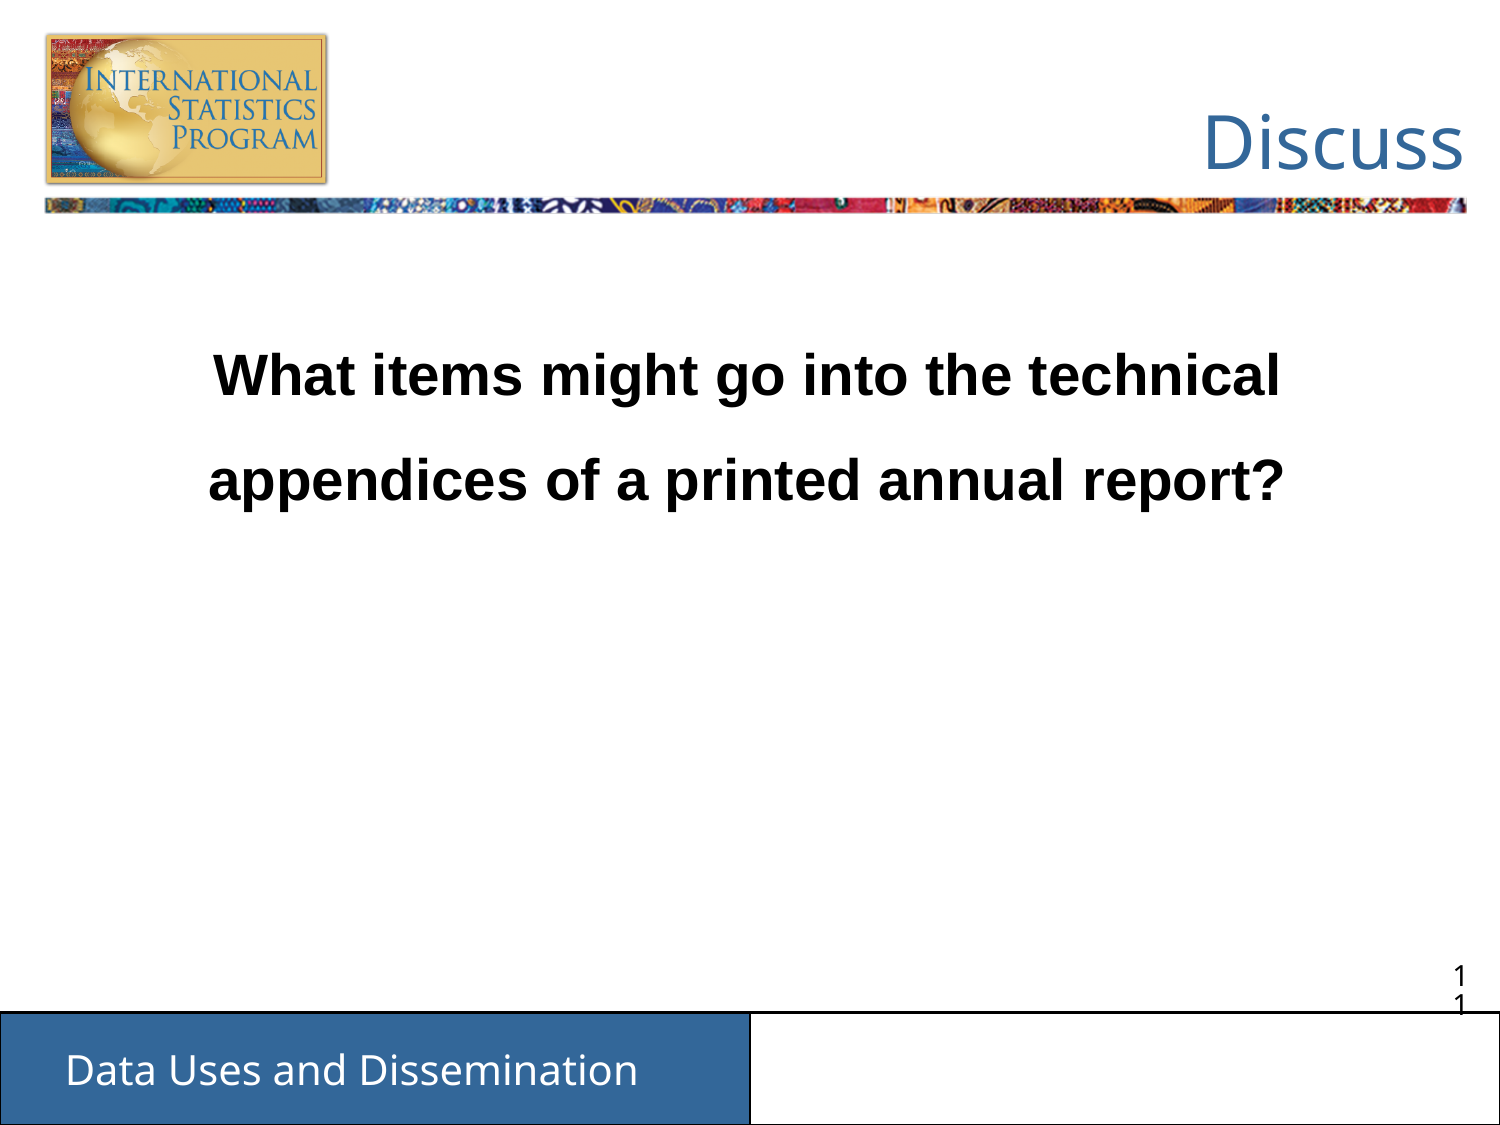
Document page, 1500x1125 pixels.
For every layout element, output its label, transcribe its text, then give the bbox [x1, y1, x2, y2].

picture [1, 1014, 749, 1124]
title Discuss [105, 93, 1481, 197]
picture [160, 204, 169, 212]
list What items might go into the technical appendices of a printed annual report? [58, 212, 1438, 988]
picture [37, 24, 1481, 219]
